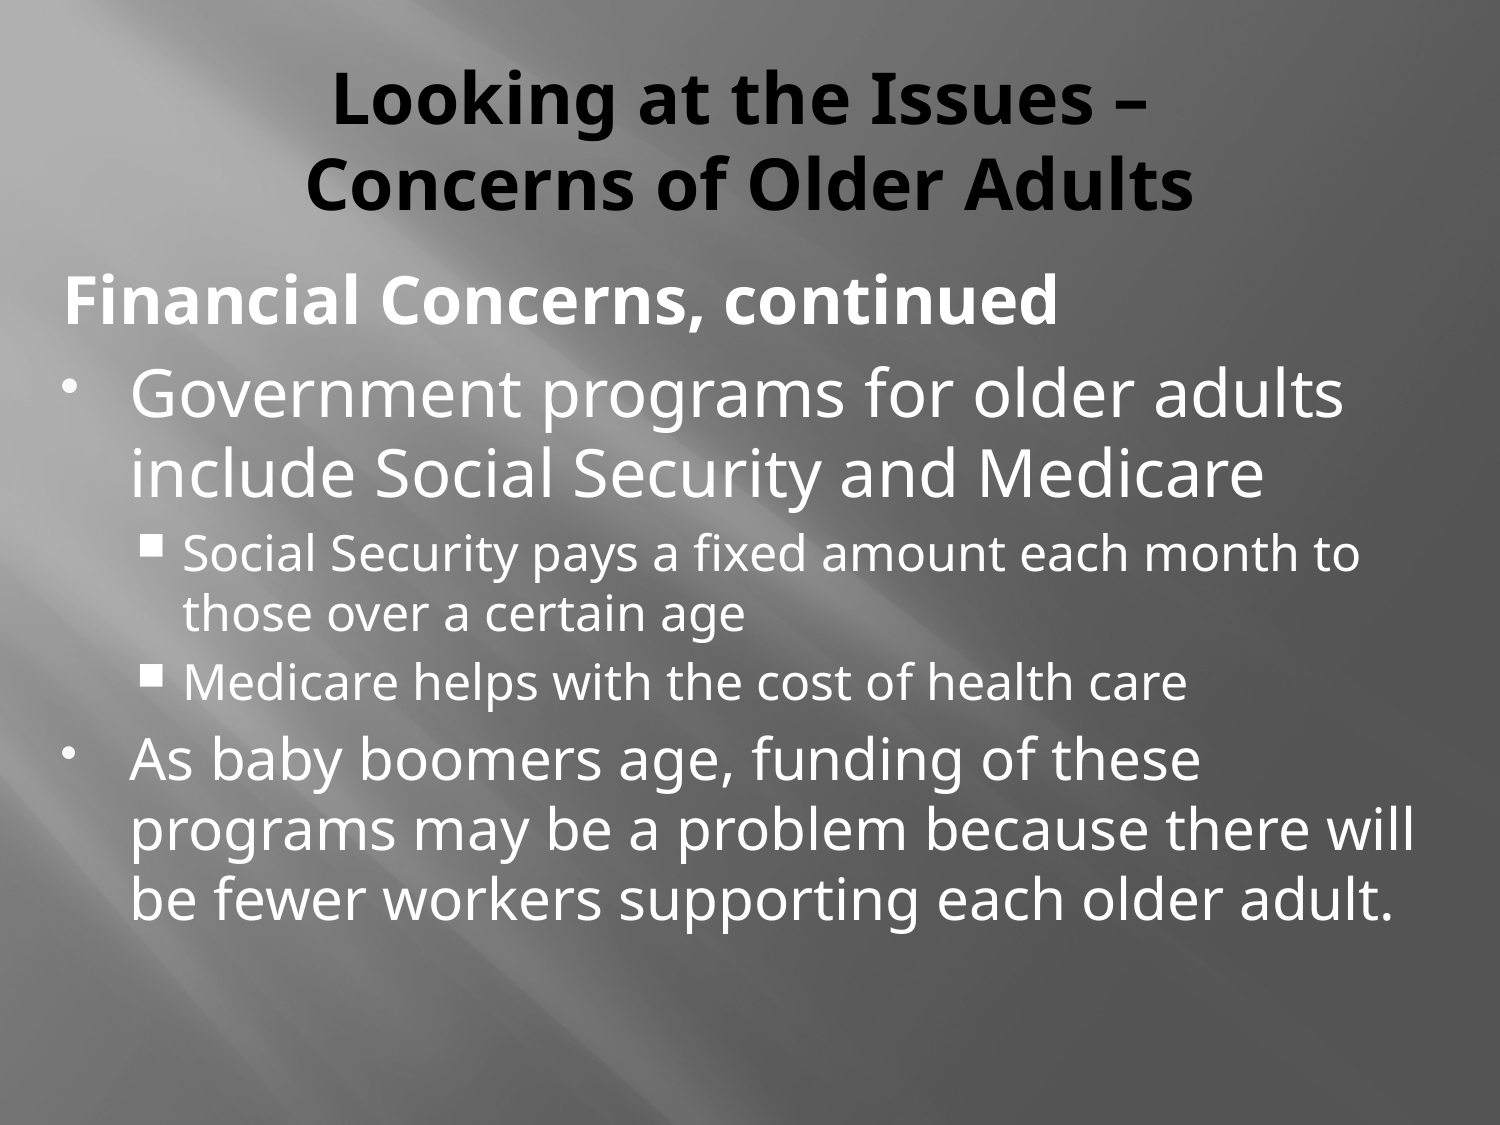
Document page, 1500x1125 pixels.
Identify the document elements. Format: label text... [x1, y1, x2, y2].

text_box [19, 0, 435, 153]
list Financial Concerns, continued Government programs for older adults include Social Security and Medicare Social Security pays a fixed amount each month to those over a certain age Medicare helps with the cost of health care As baby boomers age, funding of these programs may be a problem because there will be fewer workers supporting each older adult. [24, 249, 1438, 1088]
title Looking at the Issues – Concerns of Older Adults [75, 45, 1425, 233]
